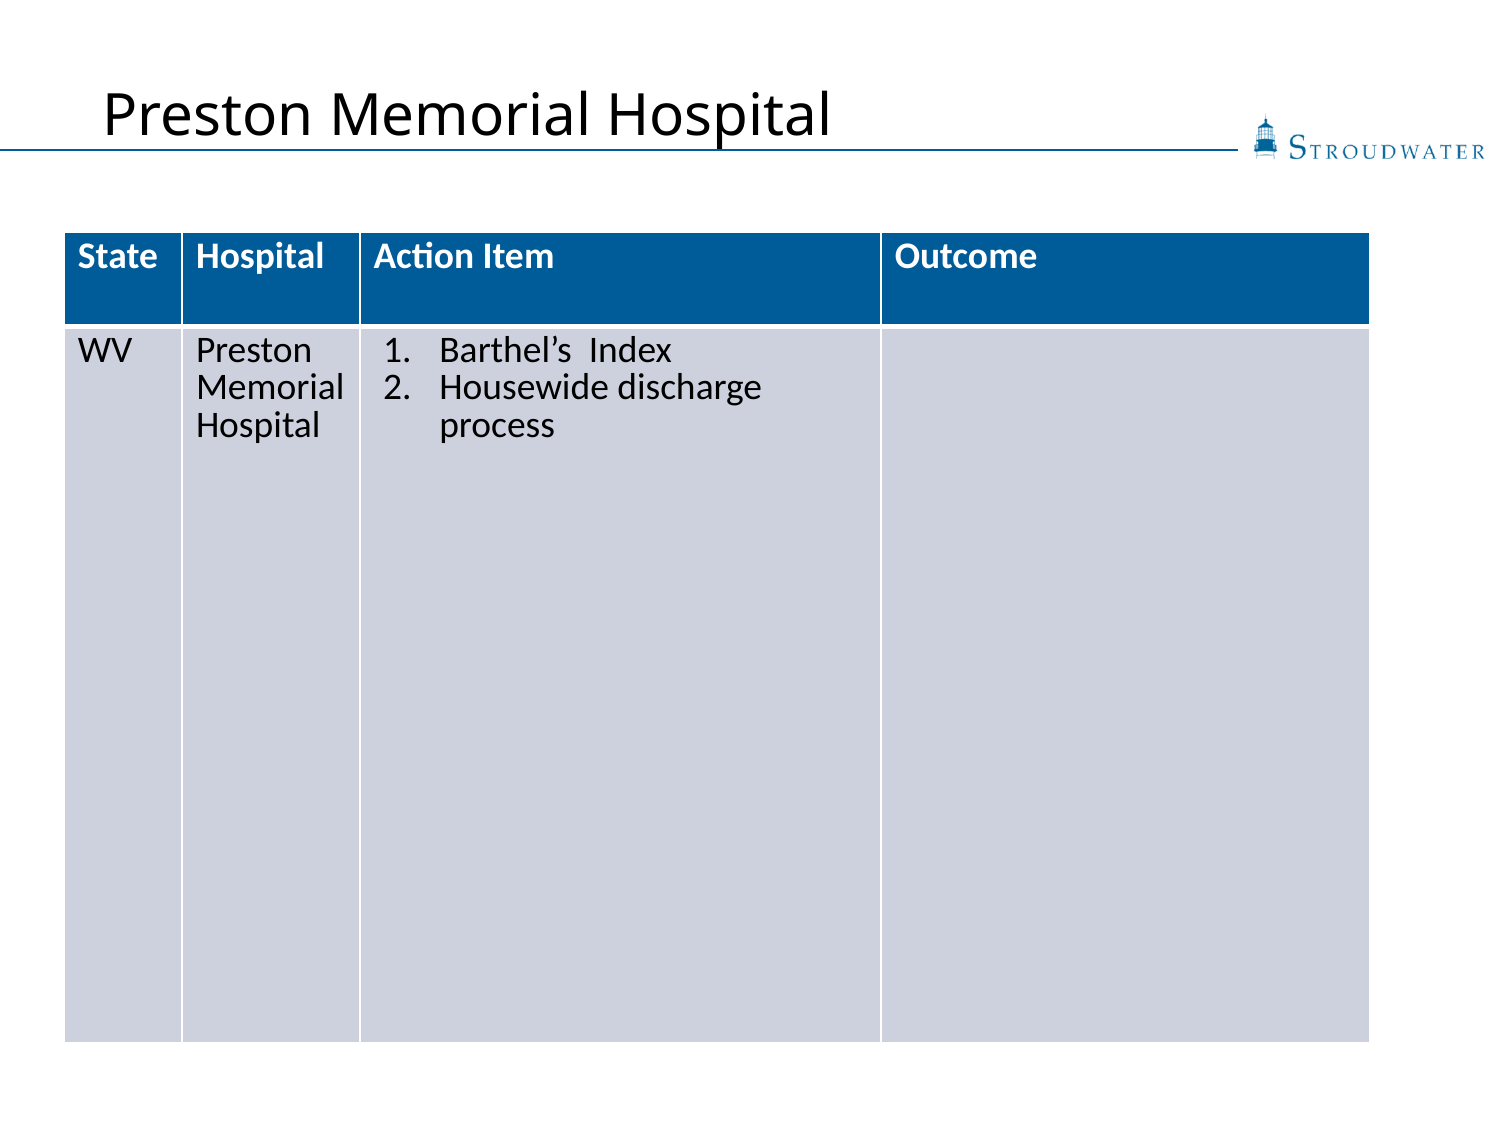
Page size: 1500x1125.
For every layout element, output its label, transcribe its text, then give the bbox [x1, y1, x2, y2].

title Preston Memorial Hospital [87, 75, 1138, 150]
picture [1250, 110, 1488, 163]
table_header Action Item [361, 233, 880, 324]
table_cell Preston Memorial Hospital [183, 329, 359, 1042]
table_cell Barthel’s Index Housewide discharge process [361, 329, 880, 1042]
table_header Outcome [882, 233, 1369, 324]
table_cell WV [65, 329, 181, 1042]
table_header State [65, 233, 181, 324]
table_header Hospital [183, 233, 359, 324]
table_cell [882, 329, 1369, 1042]
